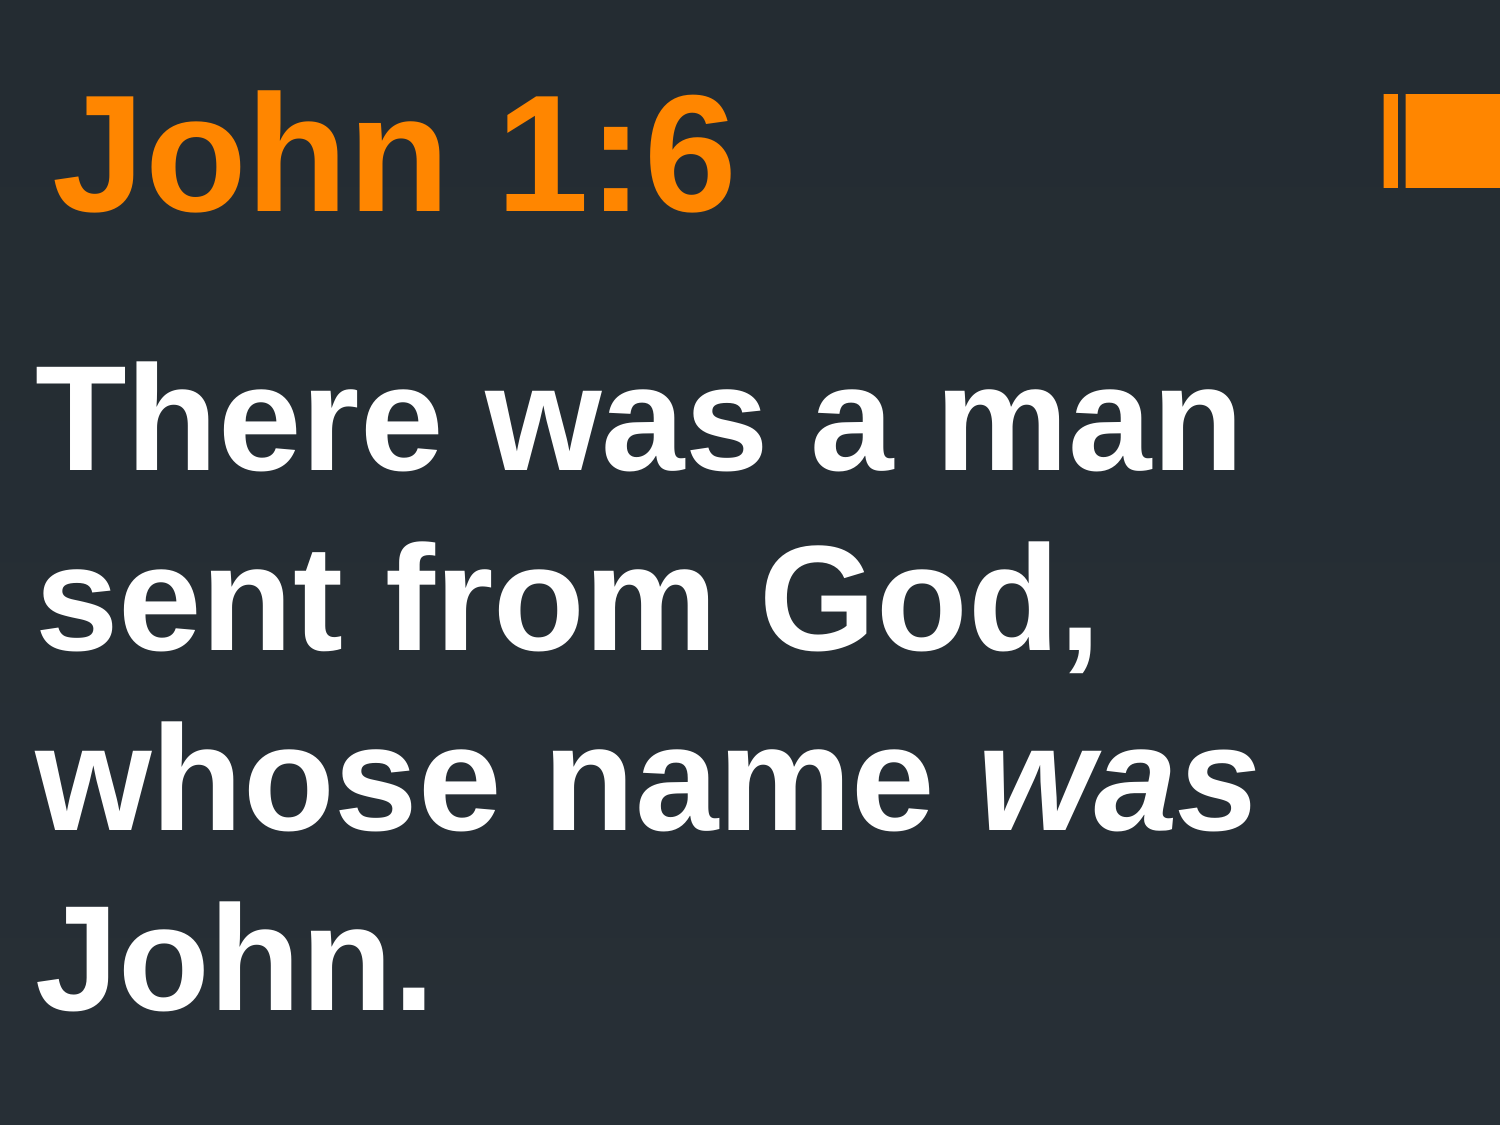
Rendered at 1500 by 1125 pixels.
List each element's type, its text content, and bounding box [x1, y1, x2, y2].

list There was a man sent from God, whose name was John. [12, 312, 1488, 1113]
title John 1:6 [37, 62, 1238, 252]
